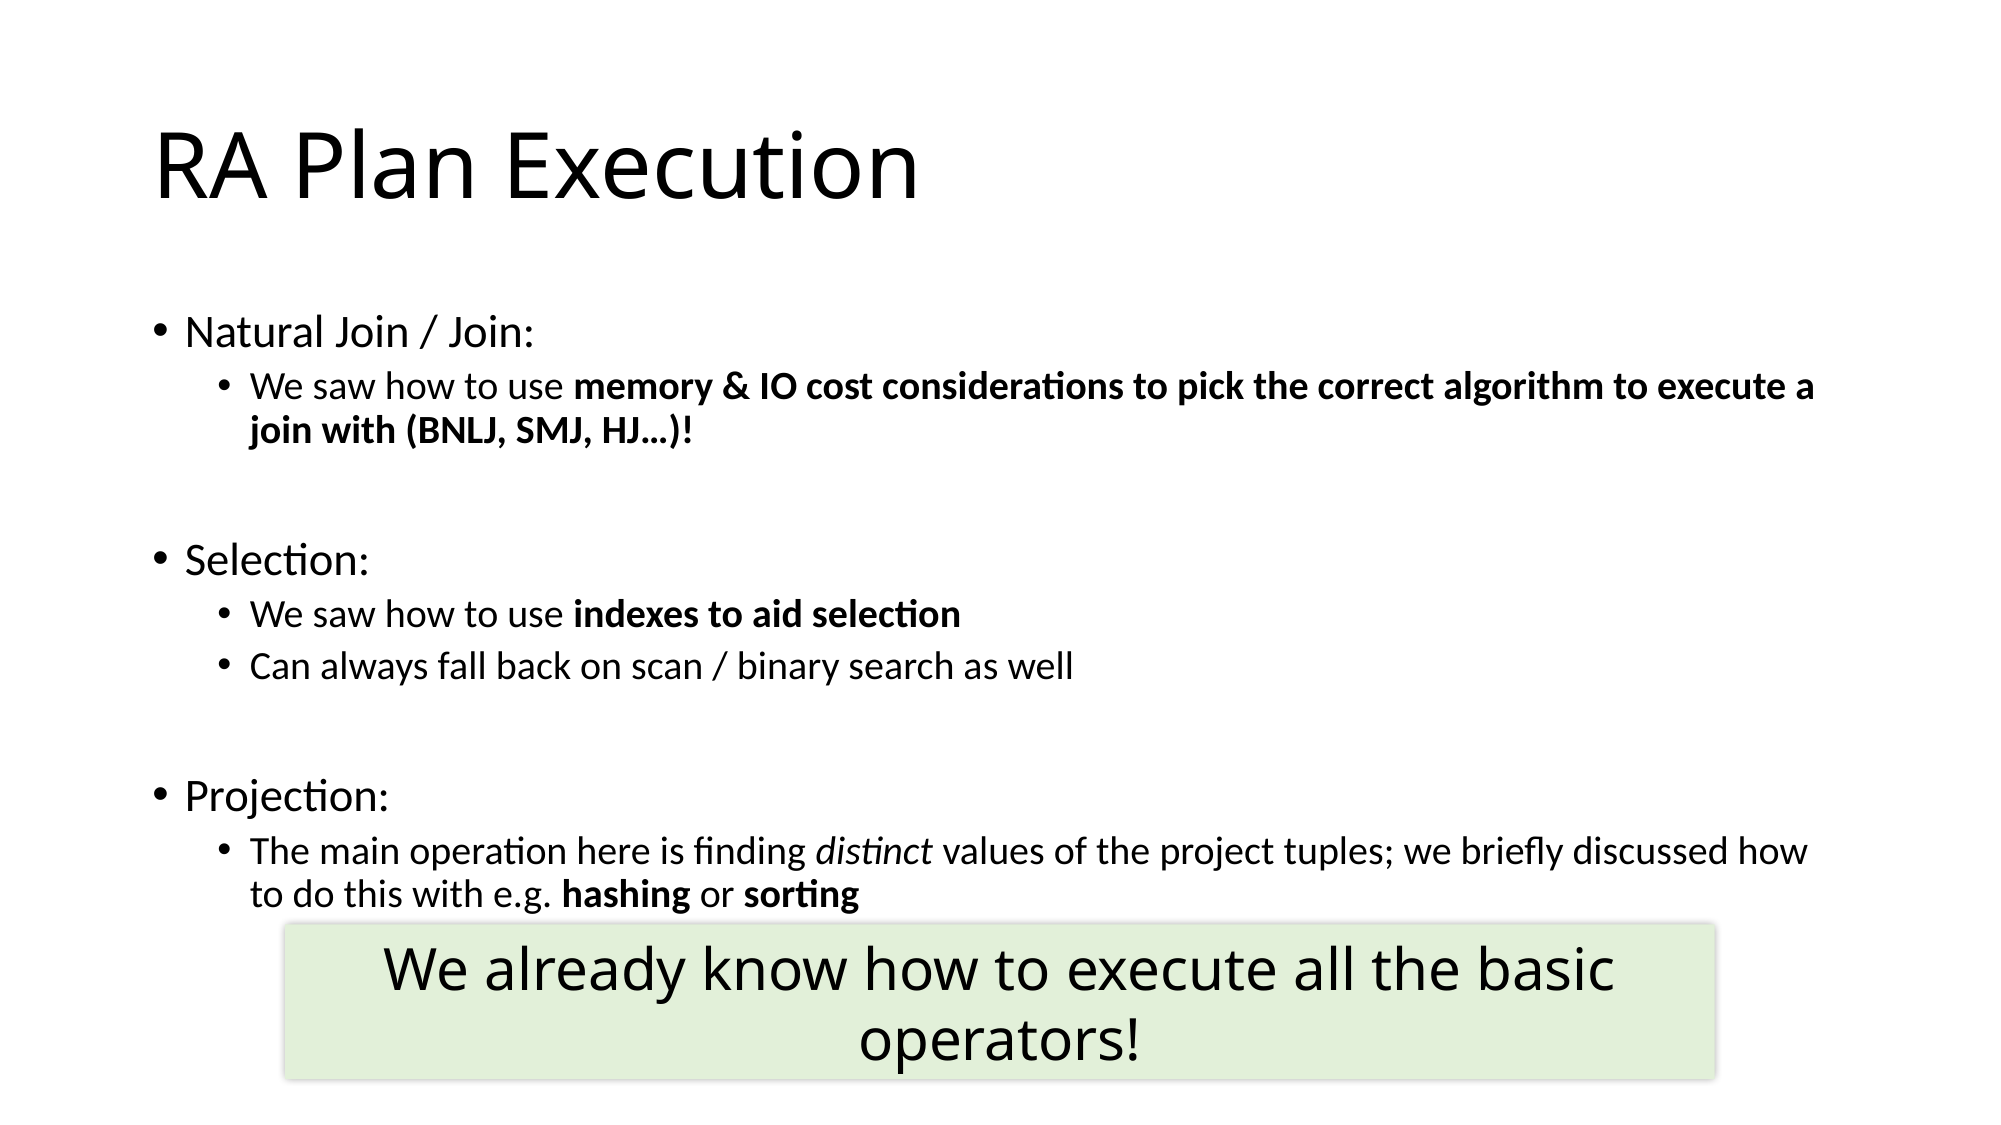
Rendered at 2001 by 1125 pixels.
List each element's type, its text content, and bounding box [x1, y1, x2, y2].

title RA Plan Execution [137, 59, 1863, 278]
list Natural Join / Join: We saw how to use memory & IO cost considerations to pick the correct algorithm to execute a join with (BNLJ, SMJ, HJ…)! Selection: We saw how to use indexes to aid selection Can always fall back on scan / binary search as well Projection: The main operation here is finding distinct values of the project tuples; we briefly discussed how to do this with e.g. hashing or sorting [137, 299, 1863, 925]
text_box We already know how to execute all the basic operators! [285, 924, 1715, 1080]
